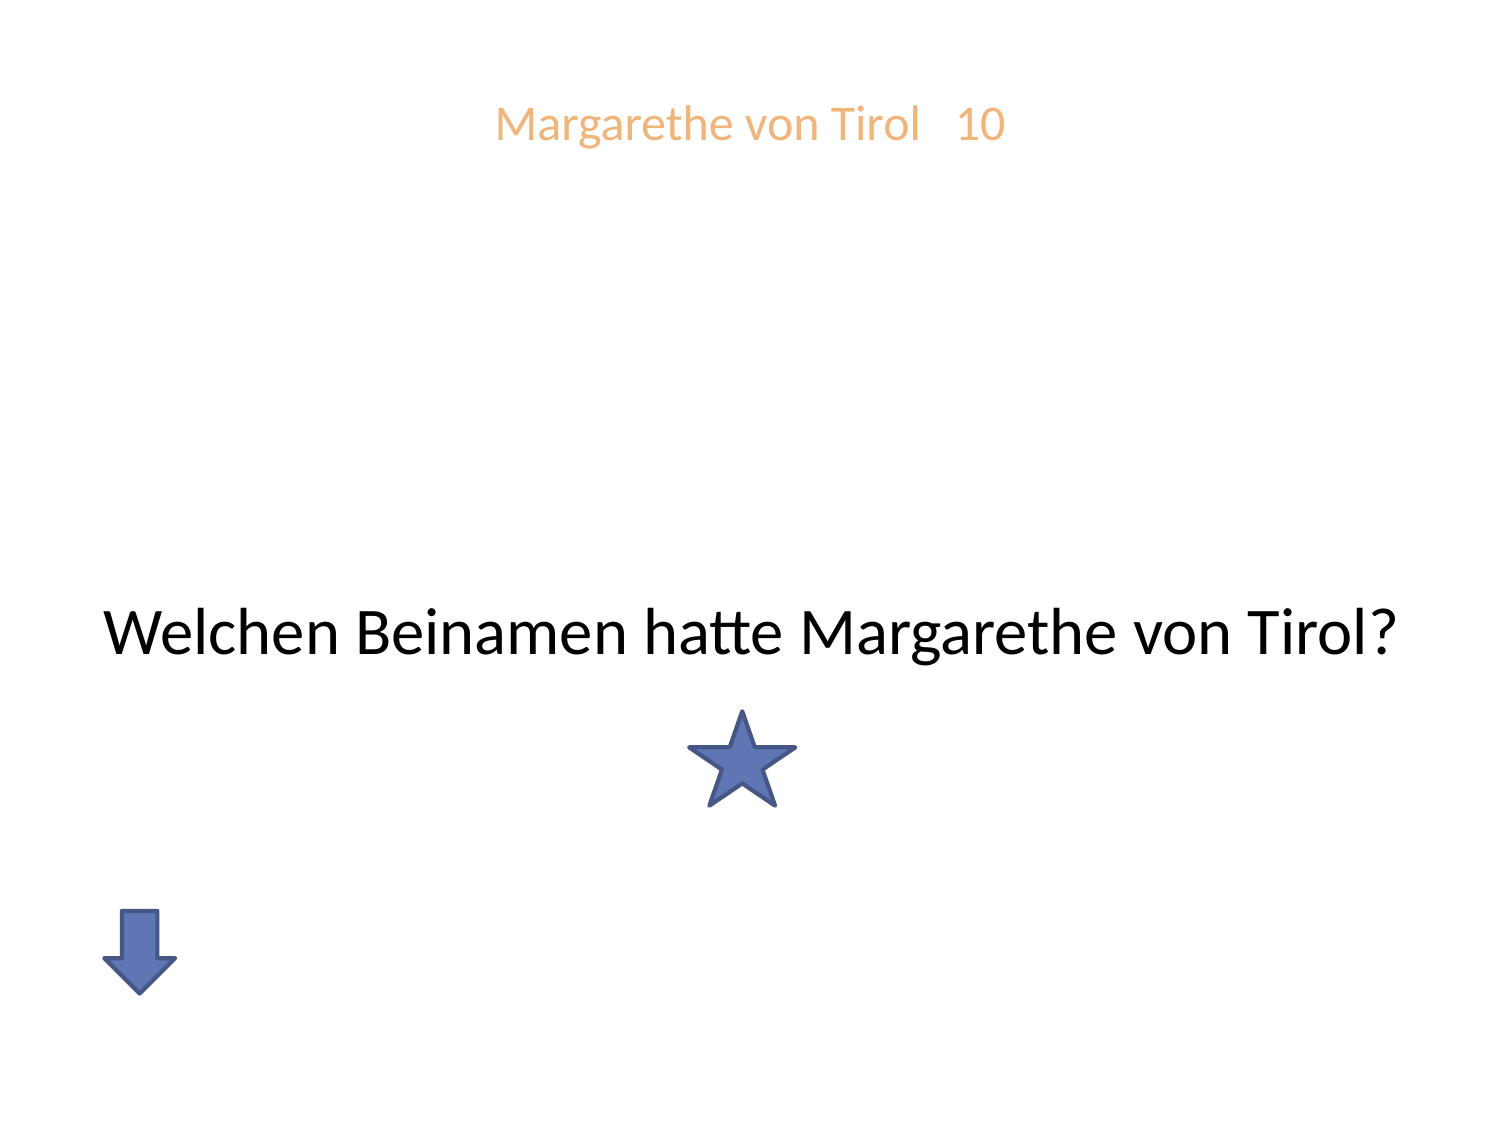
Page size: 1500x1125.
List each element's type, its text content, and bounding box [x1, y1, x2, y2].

list Welchen Beinamen hatte Margarethe von Tirol? [76, 219, 1427, 1036]
title Margarethe von Tirol 10 [75, 45, 1425, 197]
text_box [687, 709, 798, 808]
text_box [102, 908, 178, 996]
